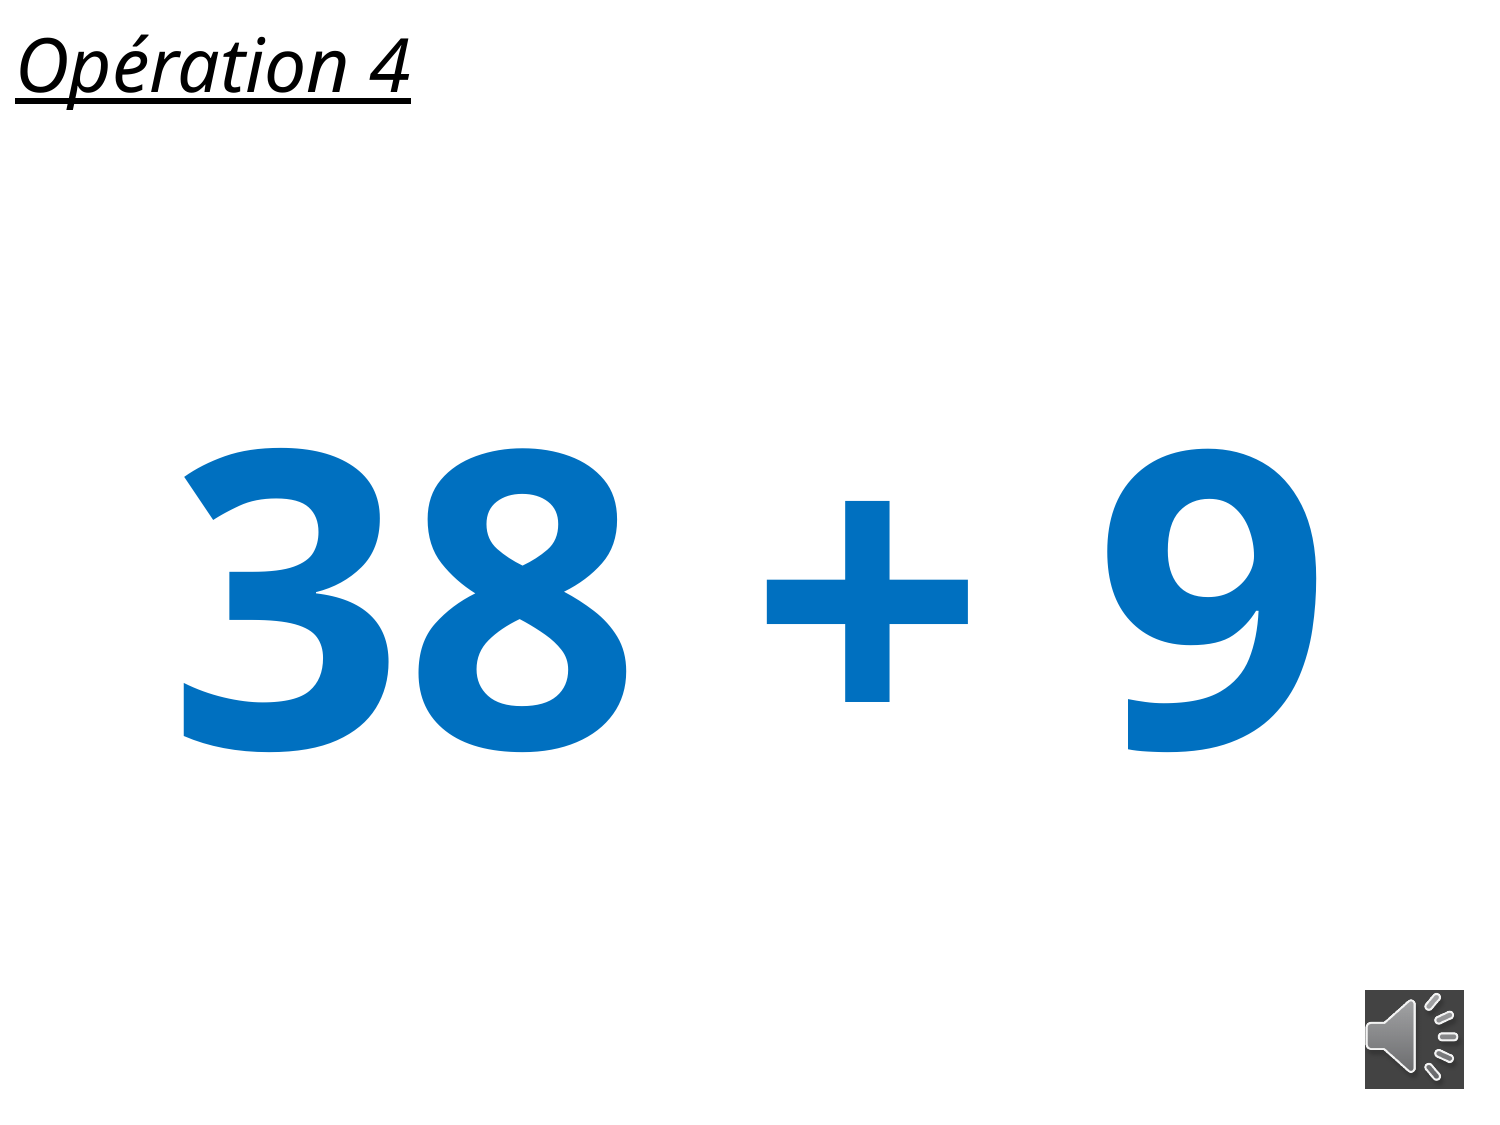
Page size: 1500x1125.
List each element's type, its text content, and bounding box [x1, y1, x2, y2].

text_box 38 + 9 [0, 326, 1500, 839]
title Opération 4 [0, 0, 502, 126]
picture [1364, 989, 1465, 1090]
